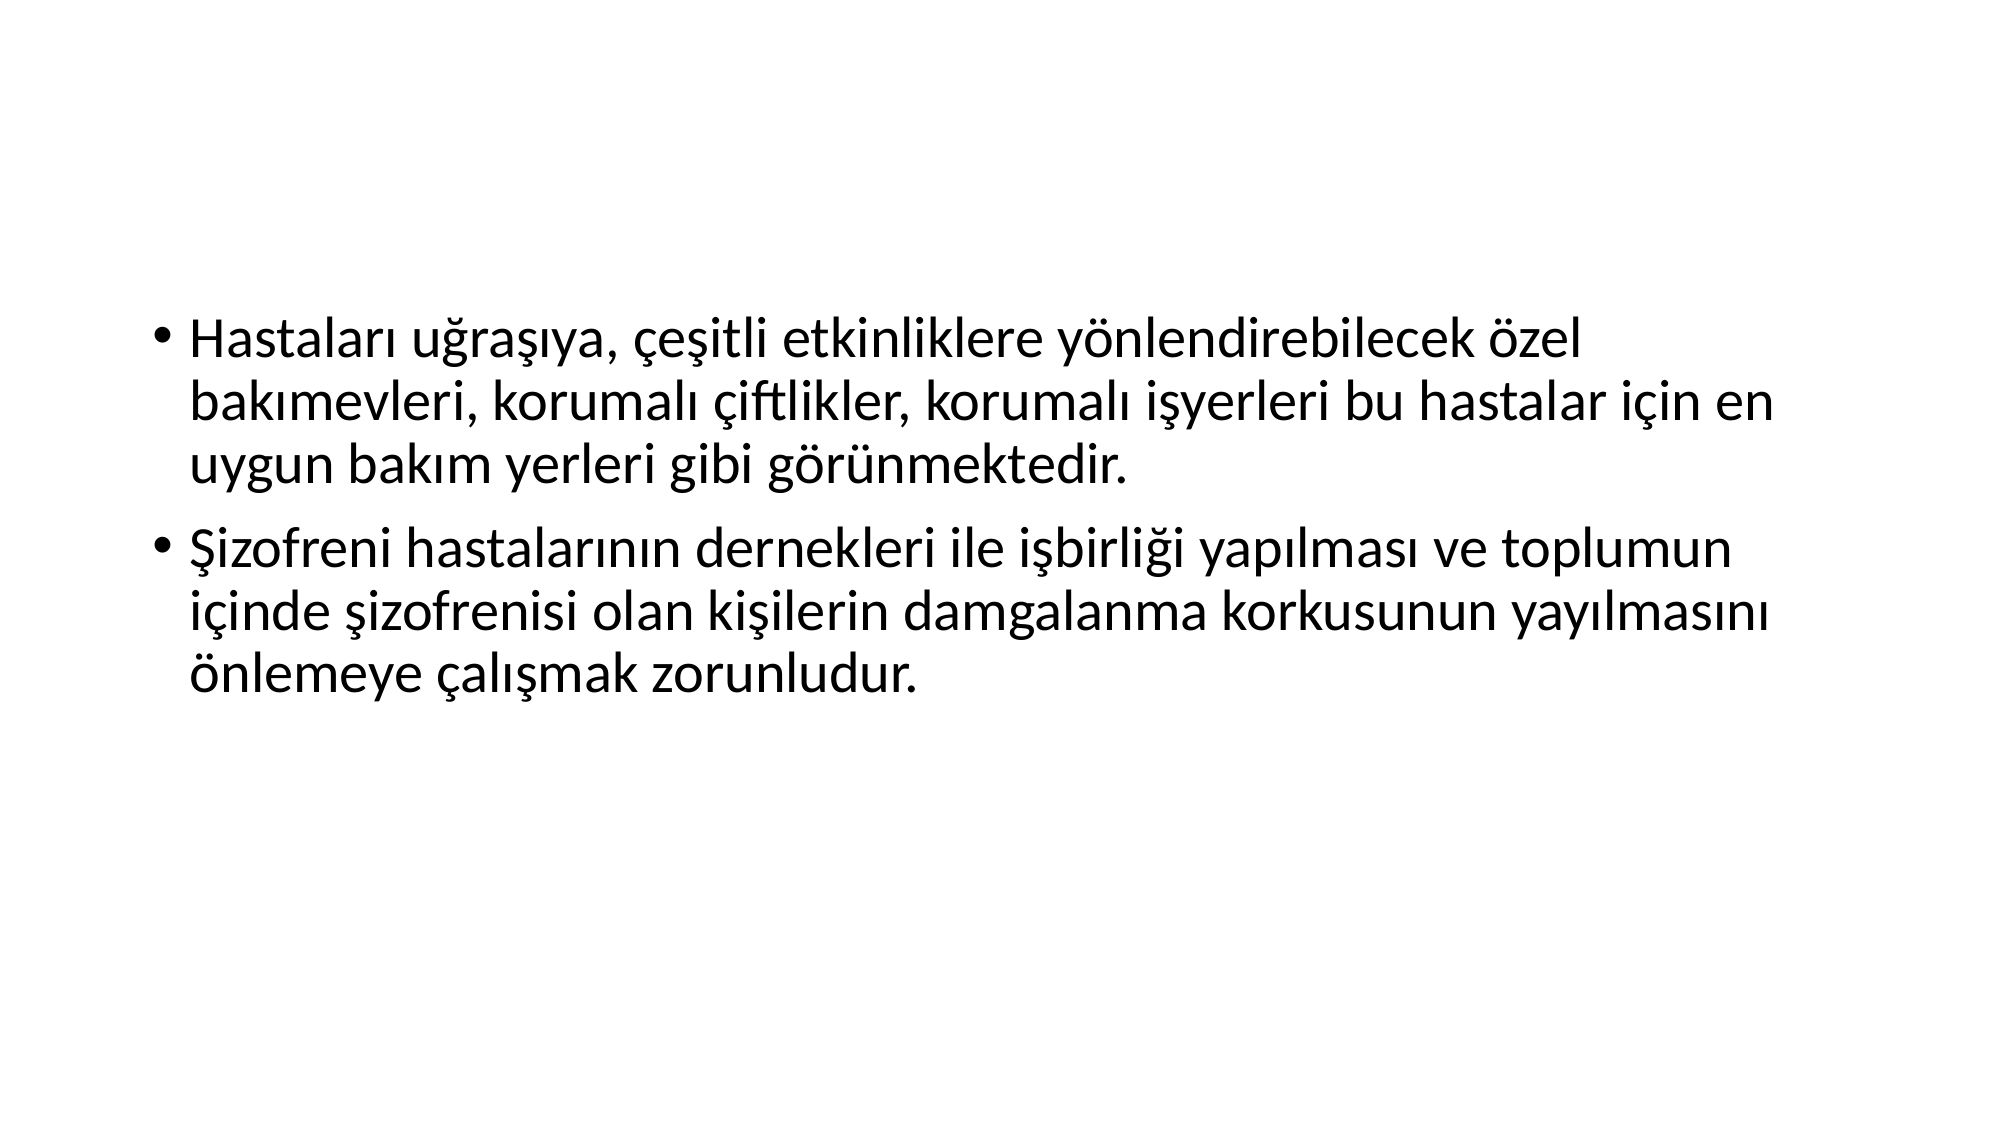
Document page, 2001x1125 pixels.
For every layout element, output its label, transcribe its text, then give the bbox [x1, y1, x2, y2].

list Hastaları uğraşıya, çeşitli etkinliklere yönlendirebilecek özel bakımevleri, korumalı çiftlikler, korumalı işyerleri bu hastalar için en uygun bakım yerleri gibi görünmektedir. Şizofreni hastalarının dernekleri ile işbirliği yapılması ve toplumun içinde şizofrenisi olan kişilerin damgalanma korkusunun yayılmasını önlemeye çalışmak zorunludur. [137, 299, 1863, 1014]
